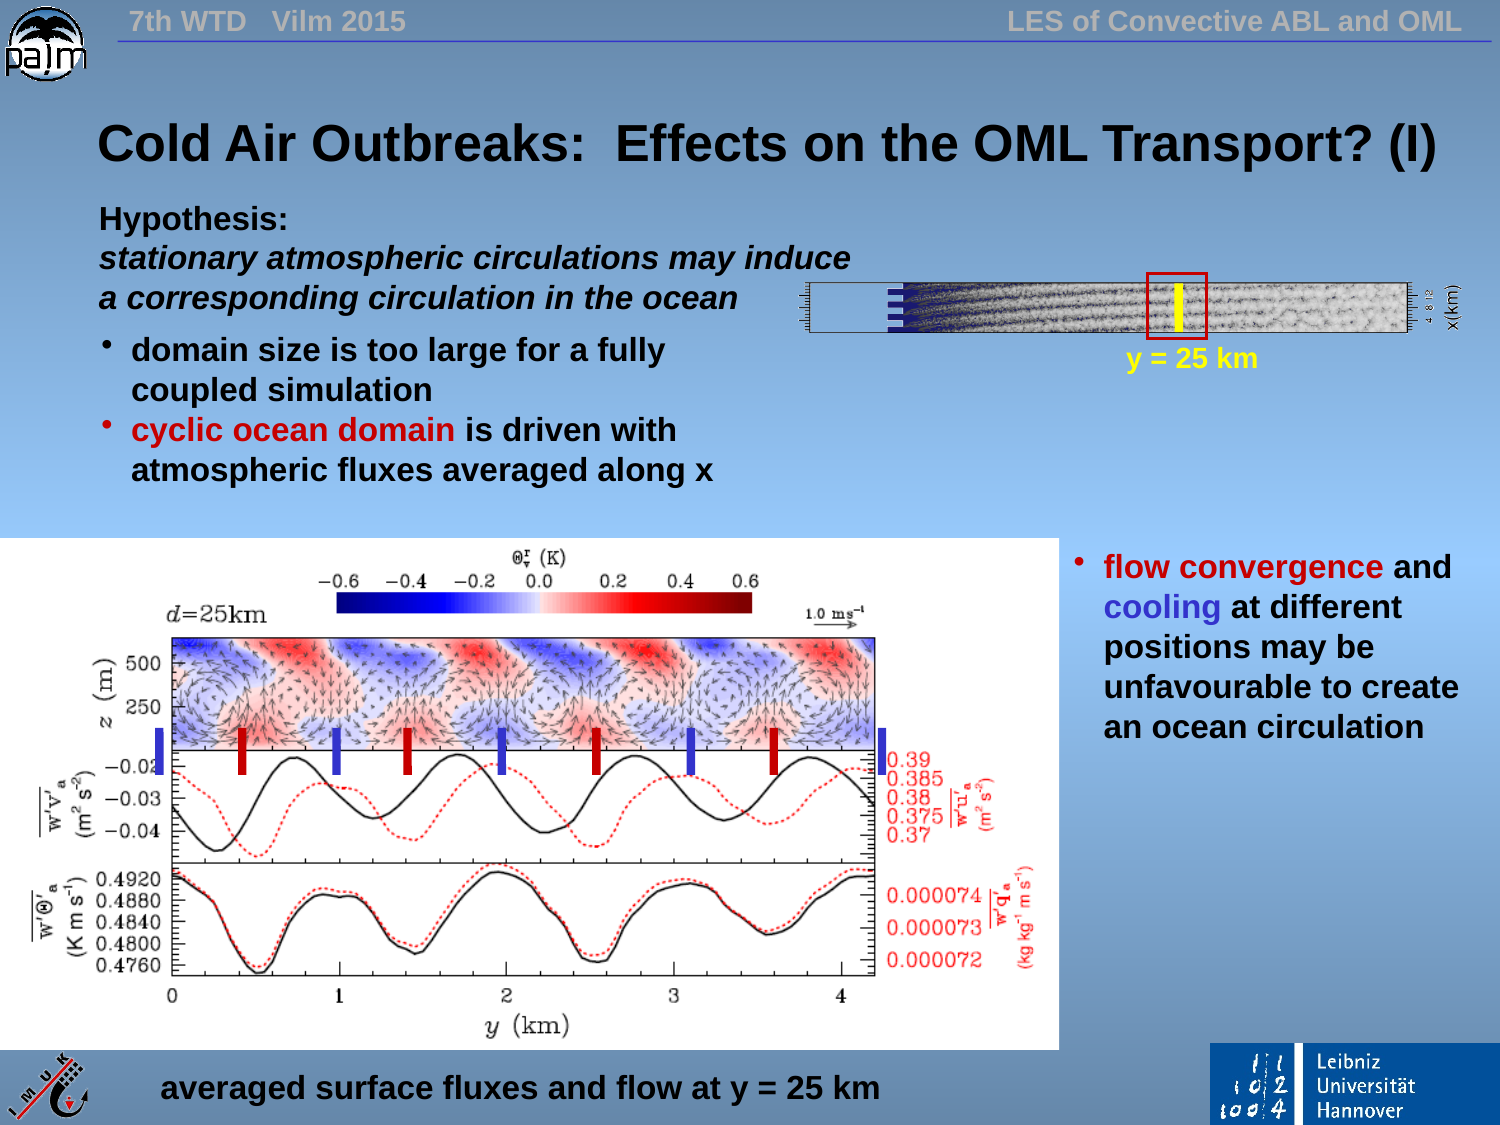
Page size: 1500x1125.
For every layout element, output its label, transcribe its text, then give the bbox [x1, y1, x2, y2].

picture [1210, 1043, 1500, 1125]
picture [0, 538, 1060, 1125]
text_box Hypothesis: stationary atmospheric circulations may induce a corresponding circulation in the ocean [84, 189, 892, 324]
text_box averaged surface fluxes and flow at y = 25 km [145, 1058, 932, 1114]
picture [791, 267, 1471, 386]
picture [5, 6, 87, 82]
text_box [159, 727, 883, 775]
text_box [1111, 283, 1274, 382]
text_box Cold Air Outbreaks: Effects on the OML Transport? (I) [88, 101, 1495, 180]
text_box flow convergence and cooling at different positions may be unfavourable to create an ocean circulation [1060, 538, 1500, 753]
text_box domain size is too large for a fully coupled simulation cyclic ocean domain is driven with atmospheric fluxes averaged along x [86, 324, 790, 496]
